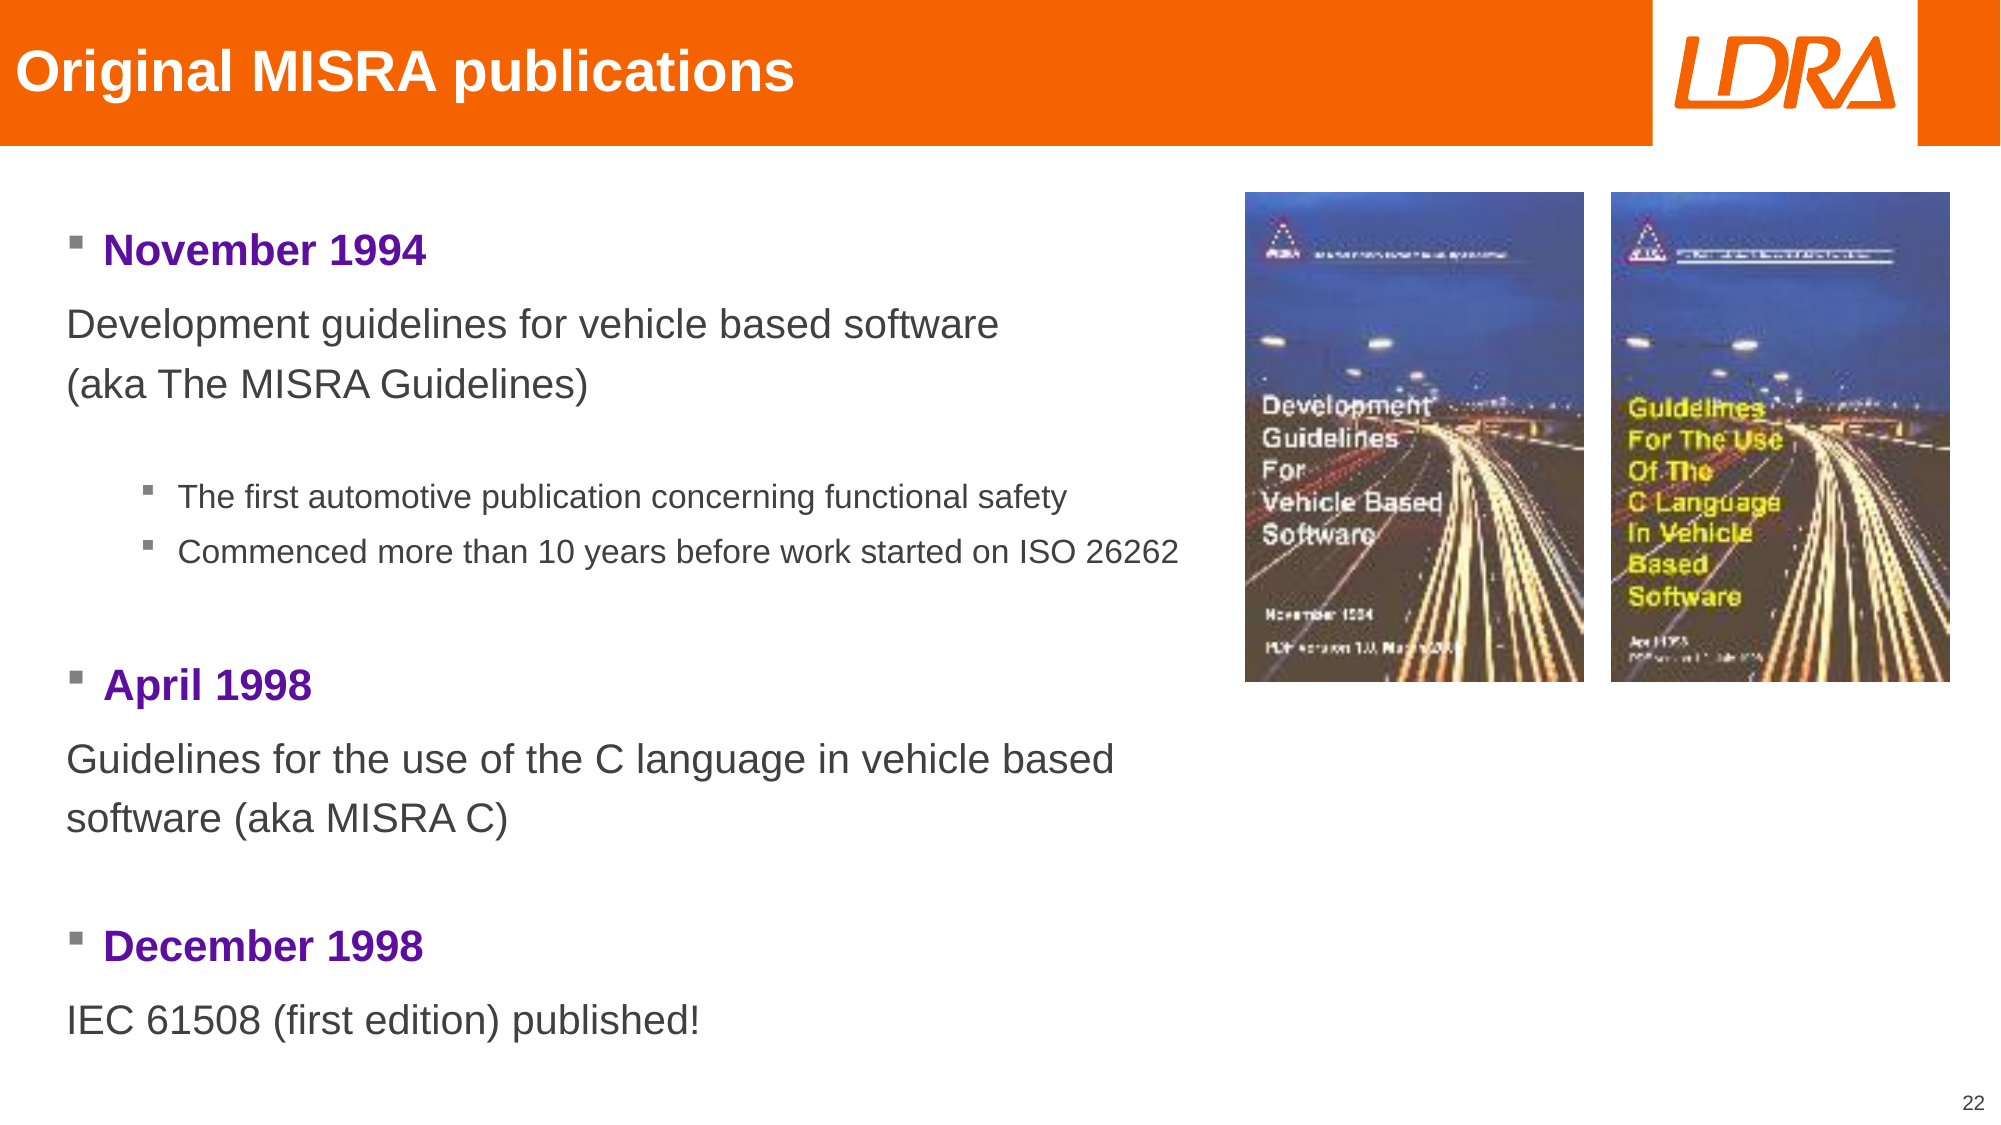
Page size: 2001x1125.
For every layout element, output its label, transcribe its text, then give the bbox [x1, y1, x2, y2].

title Original MISRA publications [0, 0, 1653, 145]
picture [1245, 192, 1584, 682]
slide_number 22 [1675, 1081, 2000, 1125]
picture [1611, 192, 1950, 682]
list November 1994 Development guidelines for vehicle based software (aka The MISRA Guidelines) The first automotive publication concerning functional safety Commenced more than 10 years before work started on ISO 26262 April 1998 Guidelines for the use of the C language in vehicle based software (aka MISRA C) December 1998 IEC 61508 (first edition) published! [51, 204, 1218, 1068]
